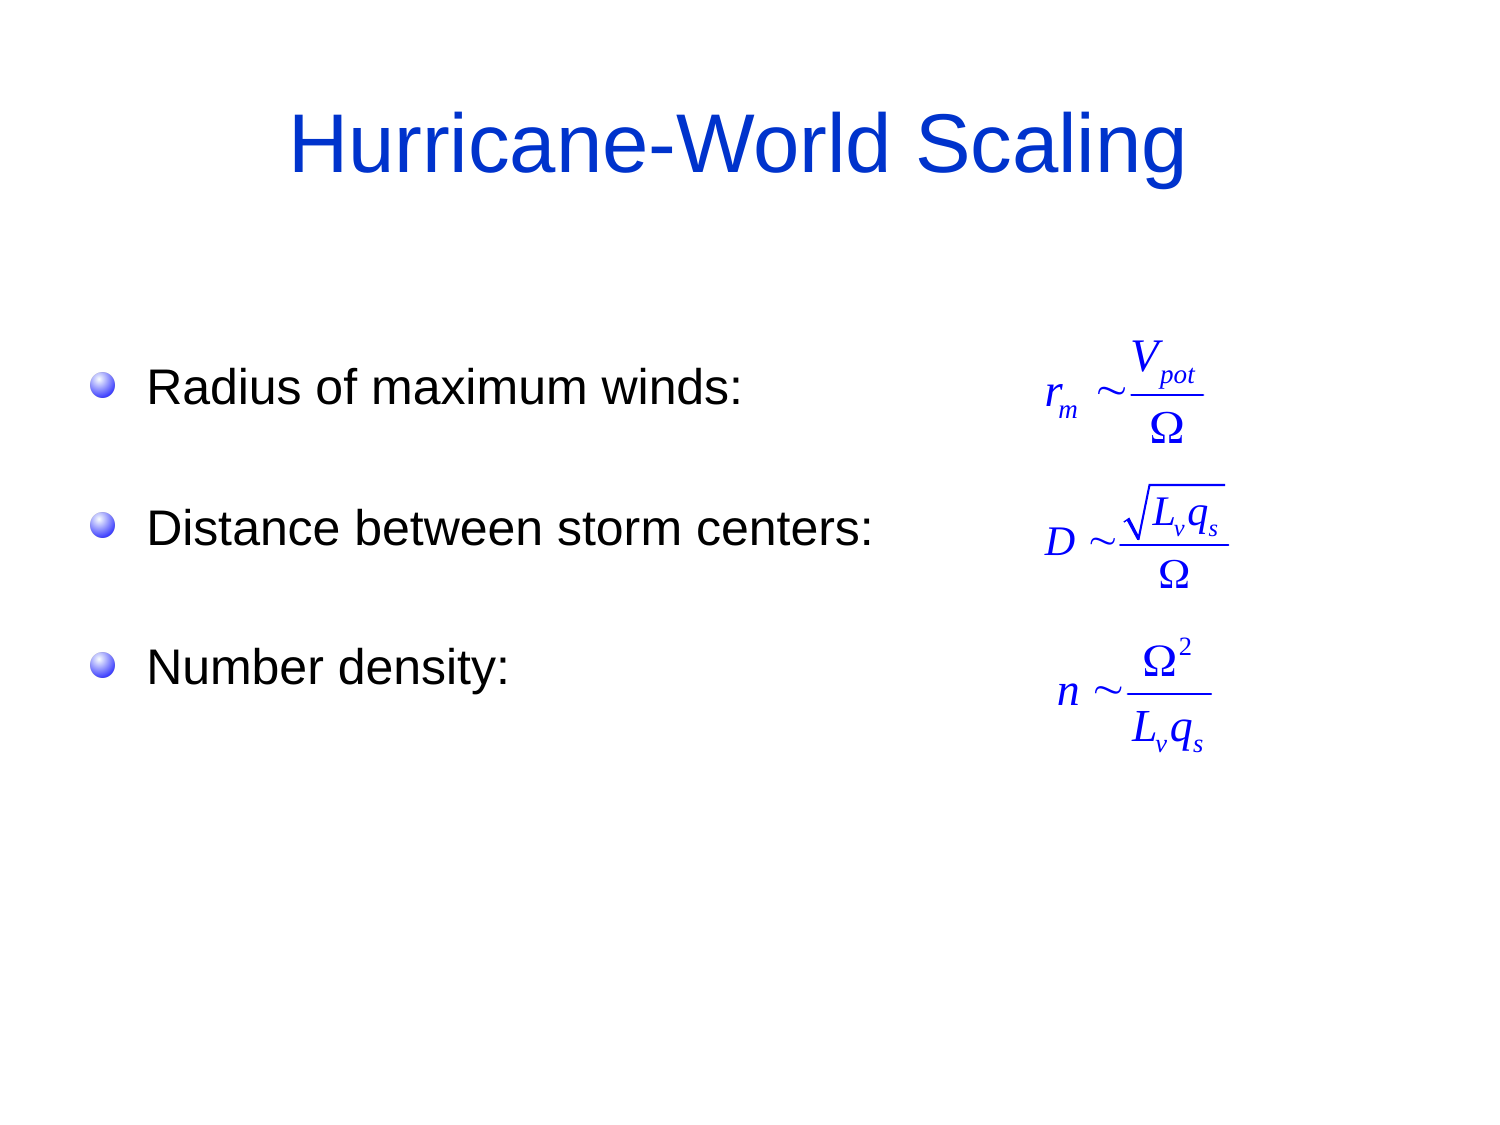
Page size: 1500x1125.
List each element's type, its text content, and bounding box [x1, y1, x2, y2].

list Radius of maximum winds: Distance between storm centers: Number density: [74, 262, 1426, 1006]
picture [90, 372, 115, 398]
picture [90, 512, 115, 538]
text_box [1037, 474, 1238, 598]
title Hurricane-World Scaling [74, 44, 1426, 233]
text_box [1049, 624, 1222, 763]
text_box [1037, 324, 1213, 454]
picture [90, 652, 115, 678]
